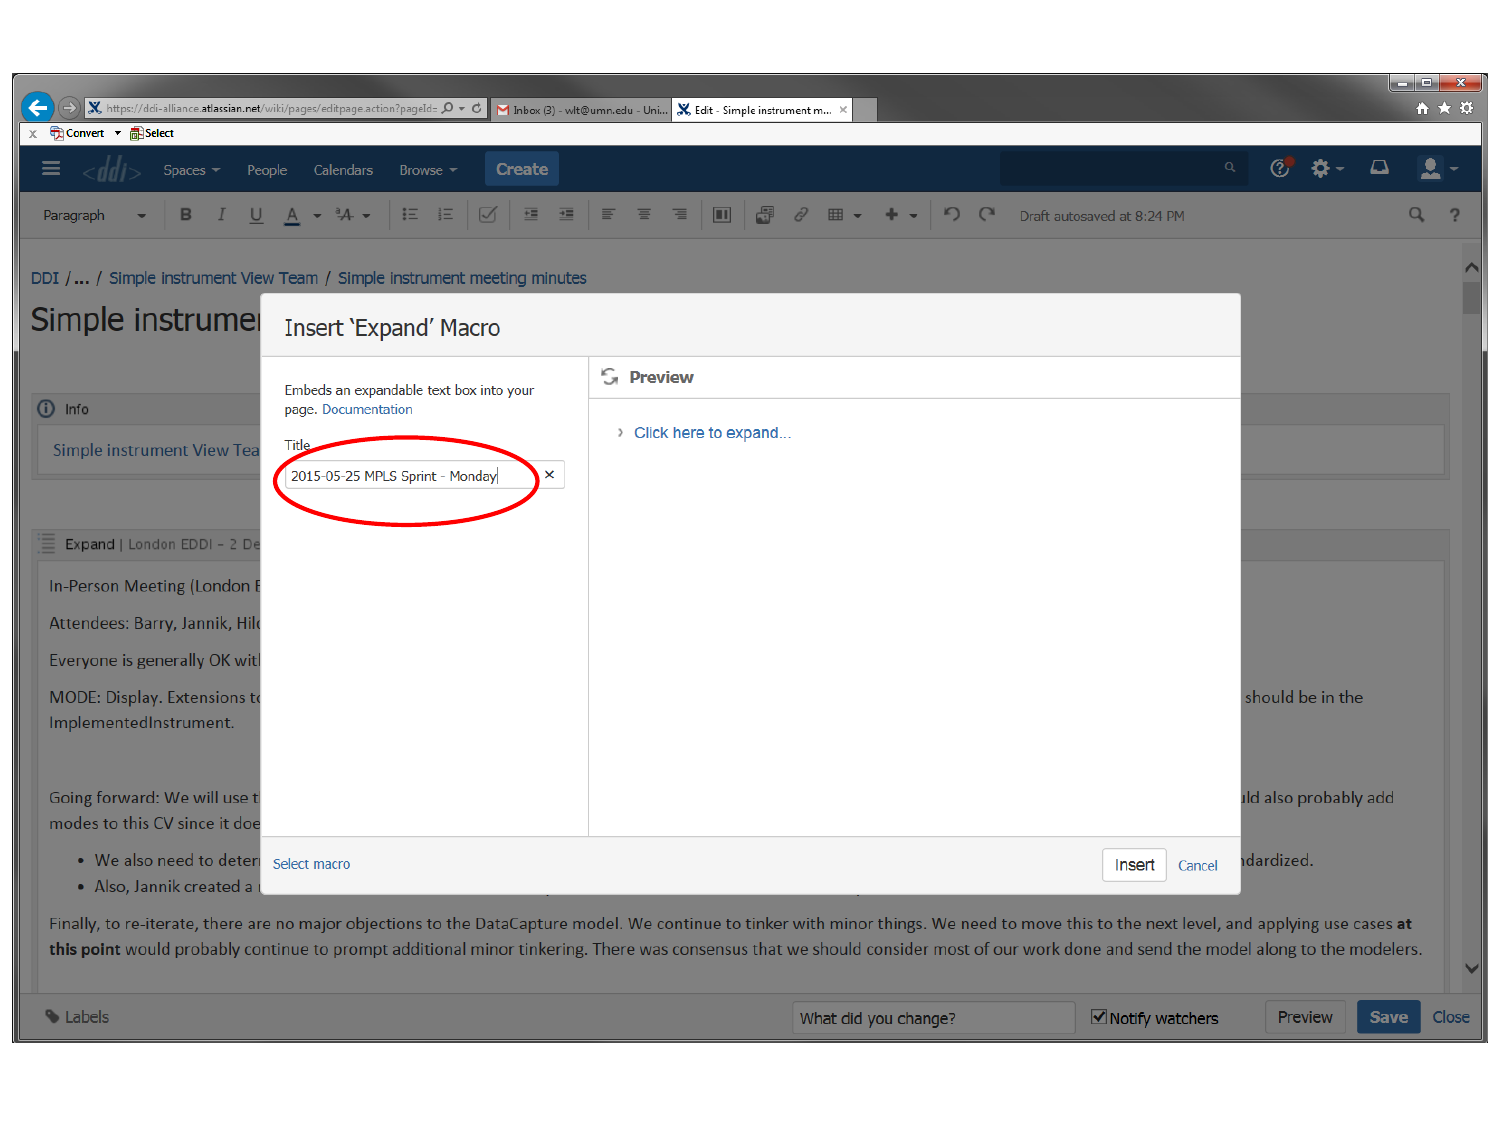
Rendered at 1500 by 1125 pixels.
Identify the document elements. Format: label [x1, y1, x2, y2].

picture [12, 73, 1488, 1043]
